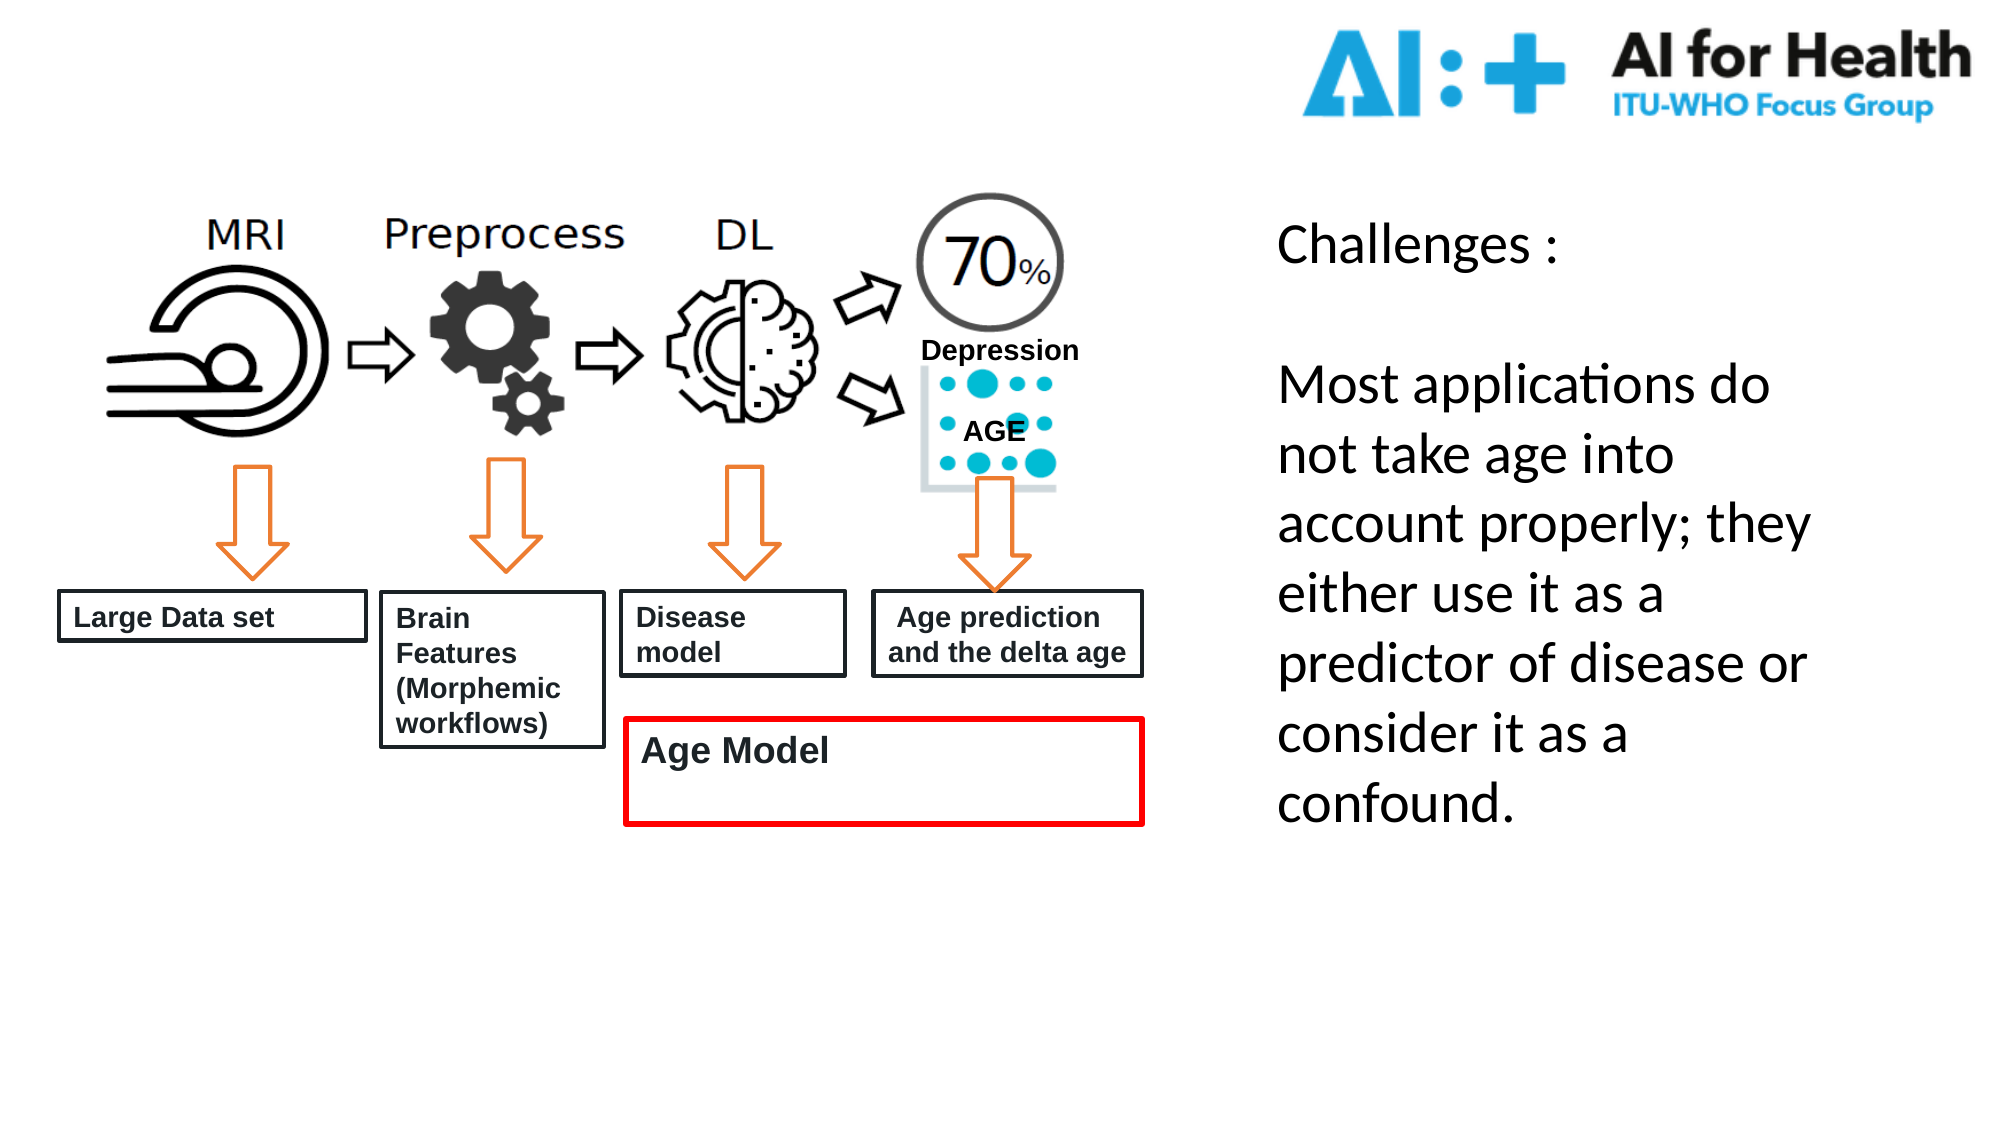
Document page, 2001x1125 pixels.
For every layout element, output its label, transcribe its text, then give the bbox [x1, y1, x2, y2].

text_box Challenges : Most applications do not take age into account properly; they either use it as a predictor of disease or consider it as a confound. [1262, 197, 1873, 842]
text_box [58, 187, 1143, 749]
text_box Age Model [625, 749, 1143, 824]
picture [1300, 25, 1975, 127]
